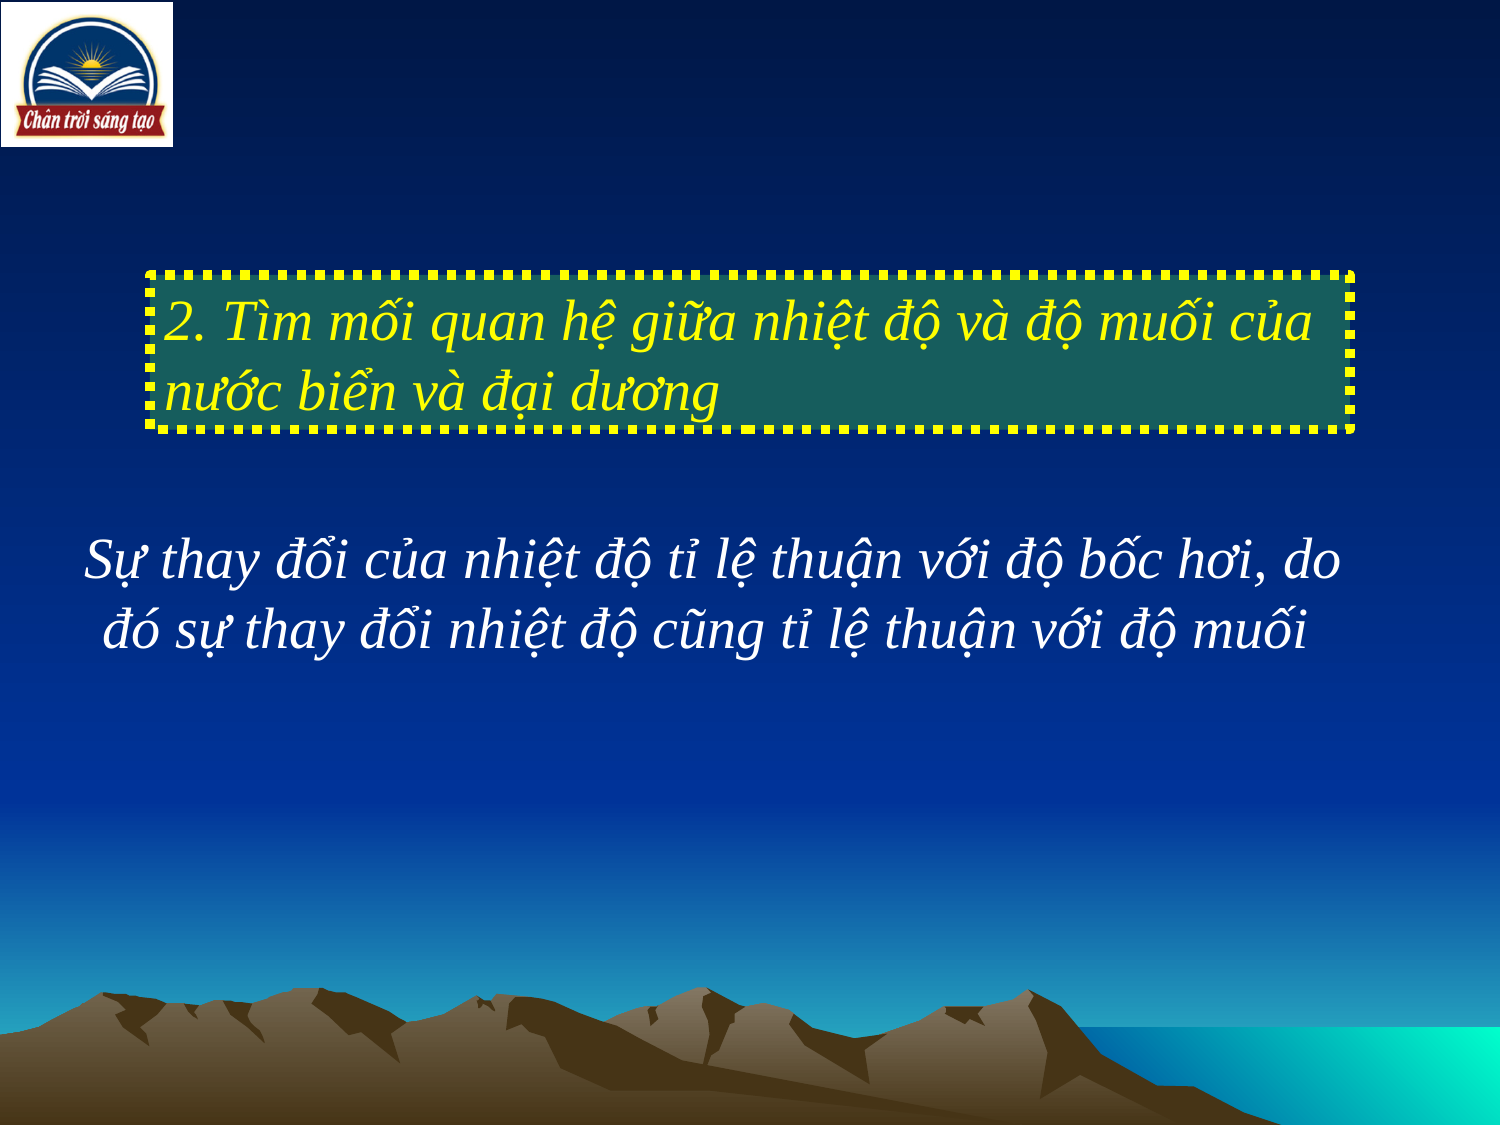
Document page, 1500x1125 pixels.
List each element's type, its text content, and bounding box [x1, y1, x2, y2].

text_box Sự thay đổi của nhiệt độ tỉ lệ thuận với độ bốc hơi, do đó sự thay đổi nhiệt độ cũng tỉ lệ thuận với độ muối [24, 512, 1388, 808]
text_box 2. Tìm mối quan hệ giữa nhiệt độ và độ muối của nước biển và đại dương [149, 274, 1350, 430]
picture [1, 2, 173, 147]
